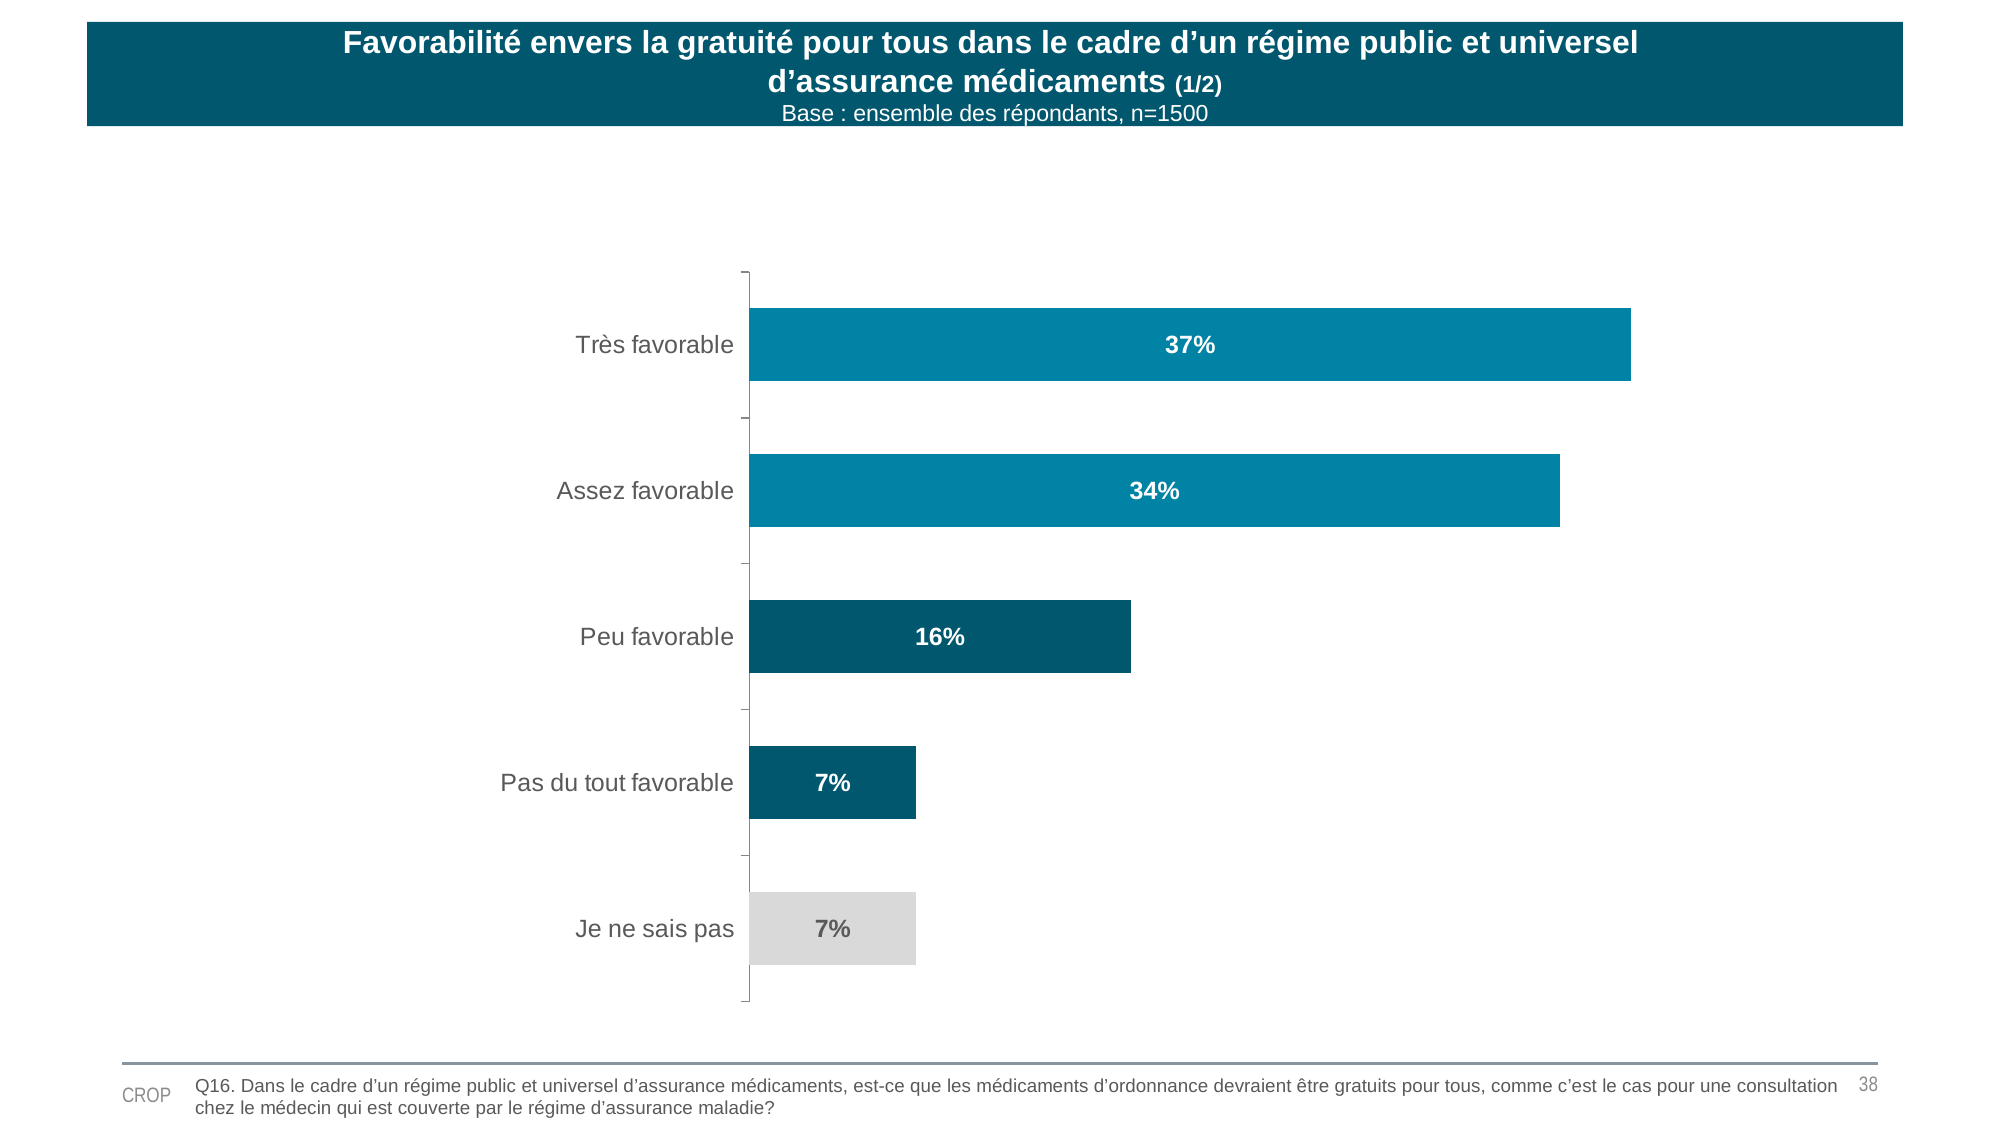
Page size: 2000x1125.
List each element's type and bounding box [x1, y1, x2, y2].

slide_number [1309, 1063, 1878, 1103]
chart [145, 249, 1876, 1054]
text_box [87, 21, 1903, 127]
footer [122, 1074, 180, 1114]
text_box [180, 1066, 1876, 1125]
